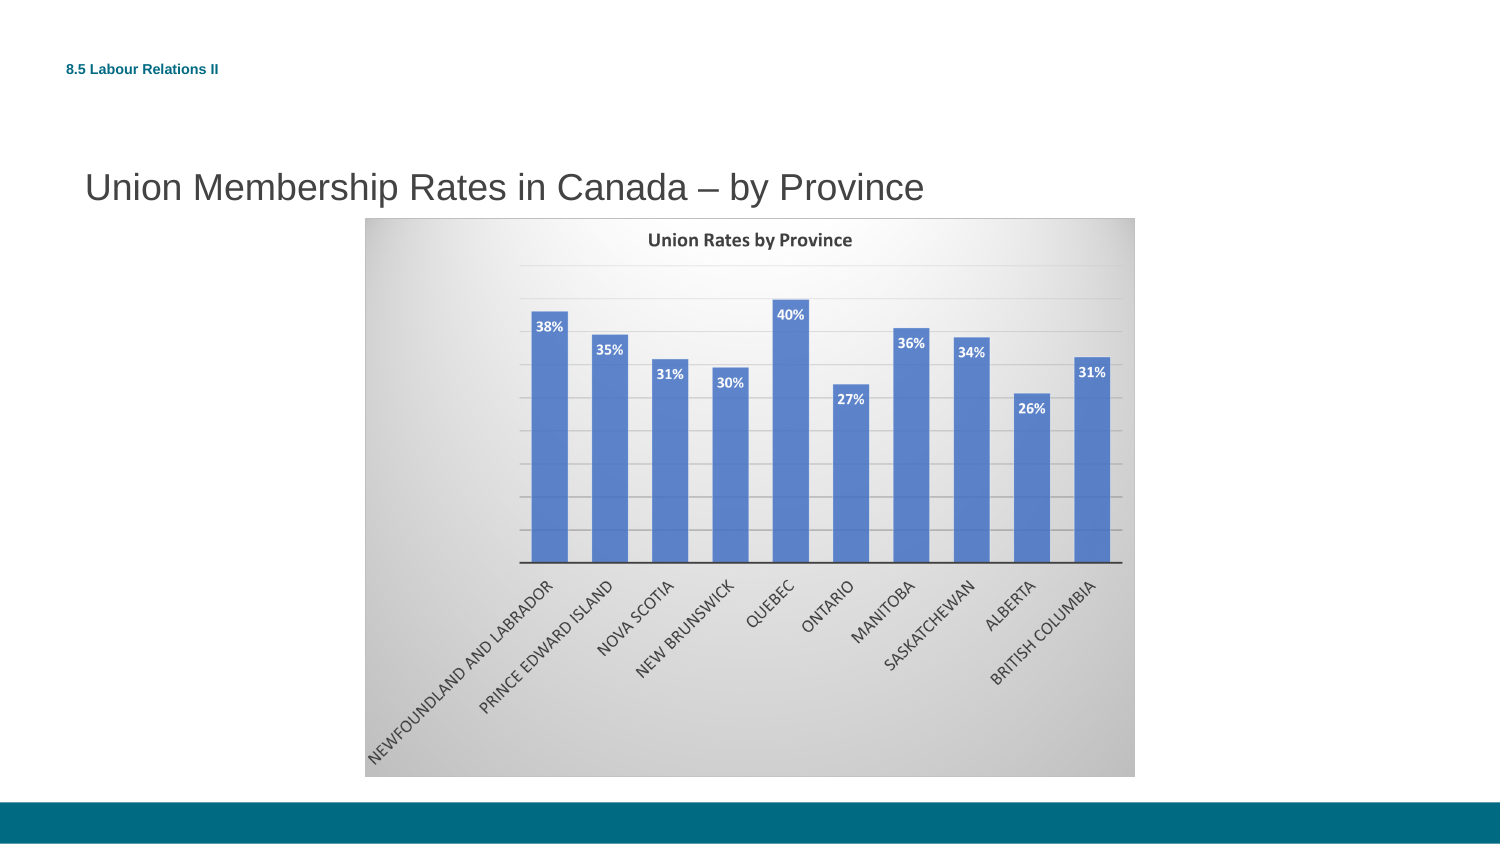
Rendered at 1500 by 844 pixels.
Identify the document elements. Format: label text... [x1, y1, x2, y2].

list Union Membership Rates in Canada – by Province [51, 147, 1449, 696]
title 8.5 Labour Relations II [51, 45, 1449, 145]
picture [365, 217, 1135, 777]
